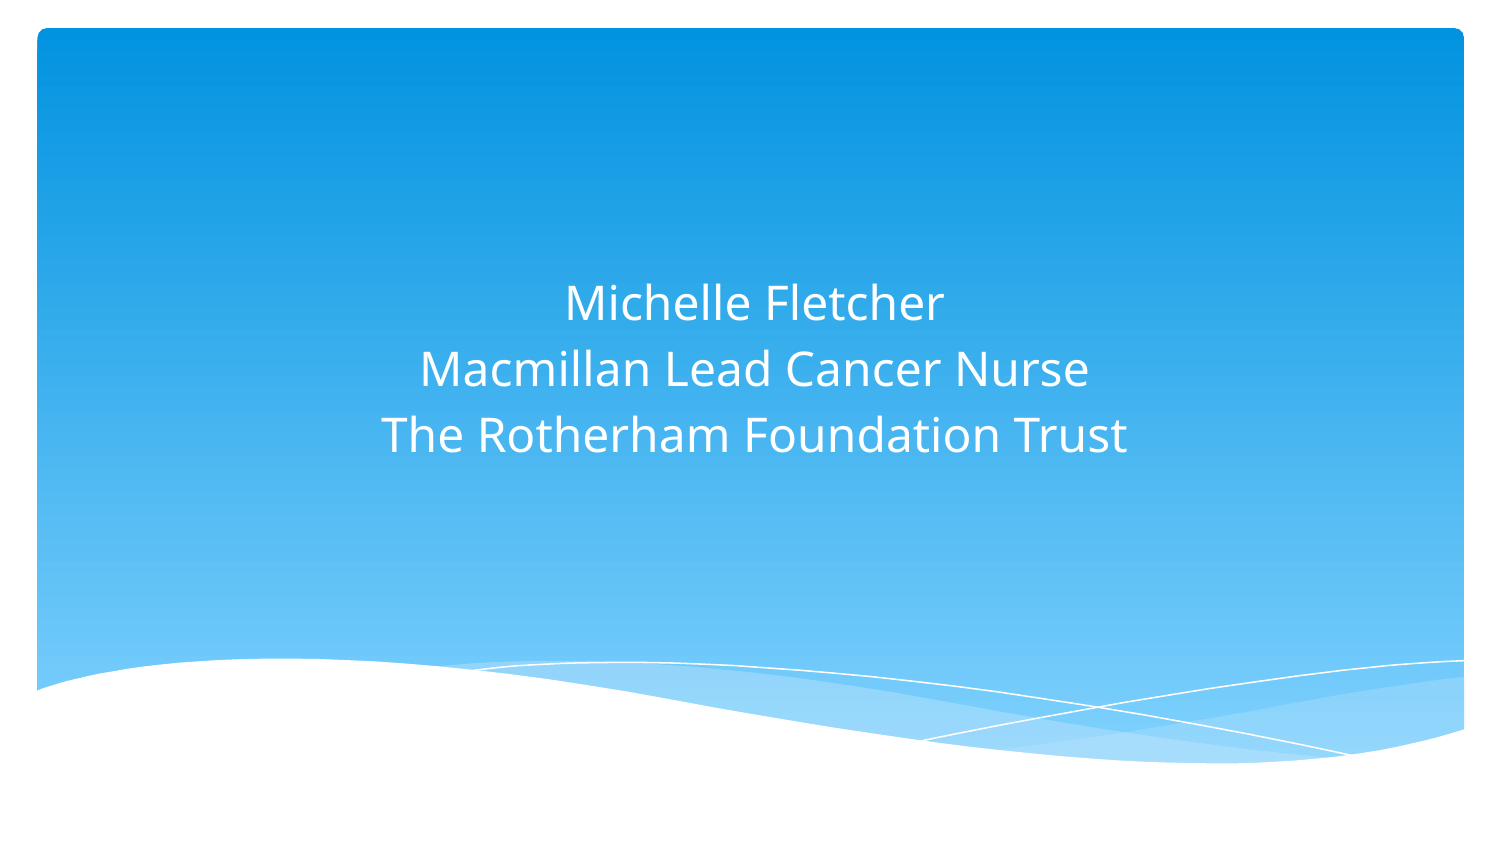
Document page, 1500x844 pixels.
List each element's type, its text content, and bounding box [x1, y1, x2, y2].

subtitle Michelle Fletcher Macmillan Lead Cancer Nurse The Rotherham Foundation Trust [205, 265, 1305, 498]
